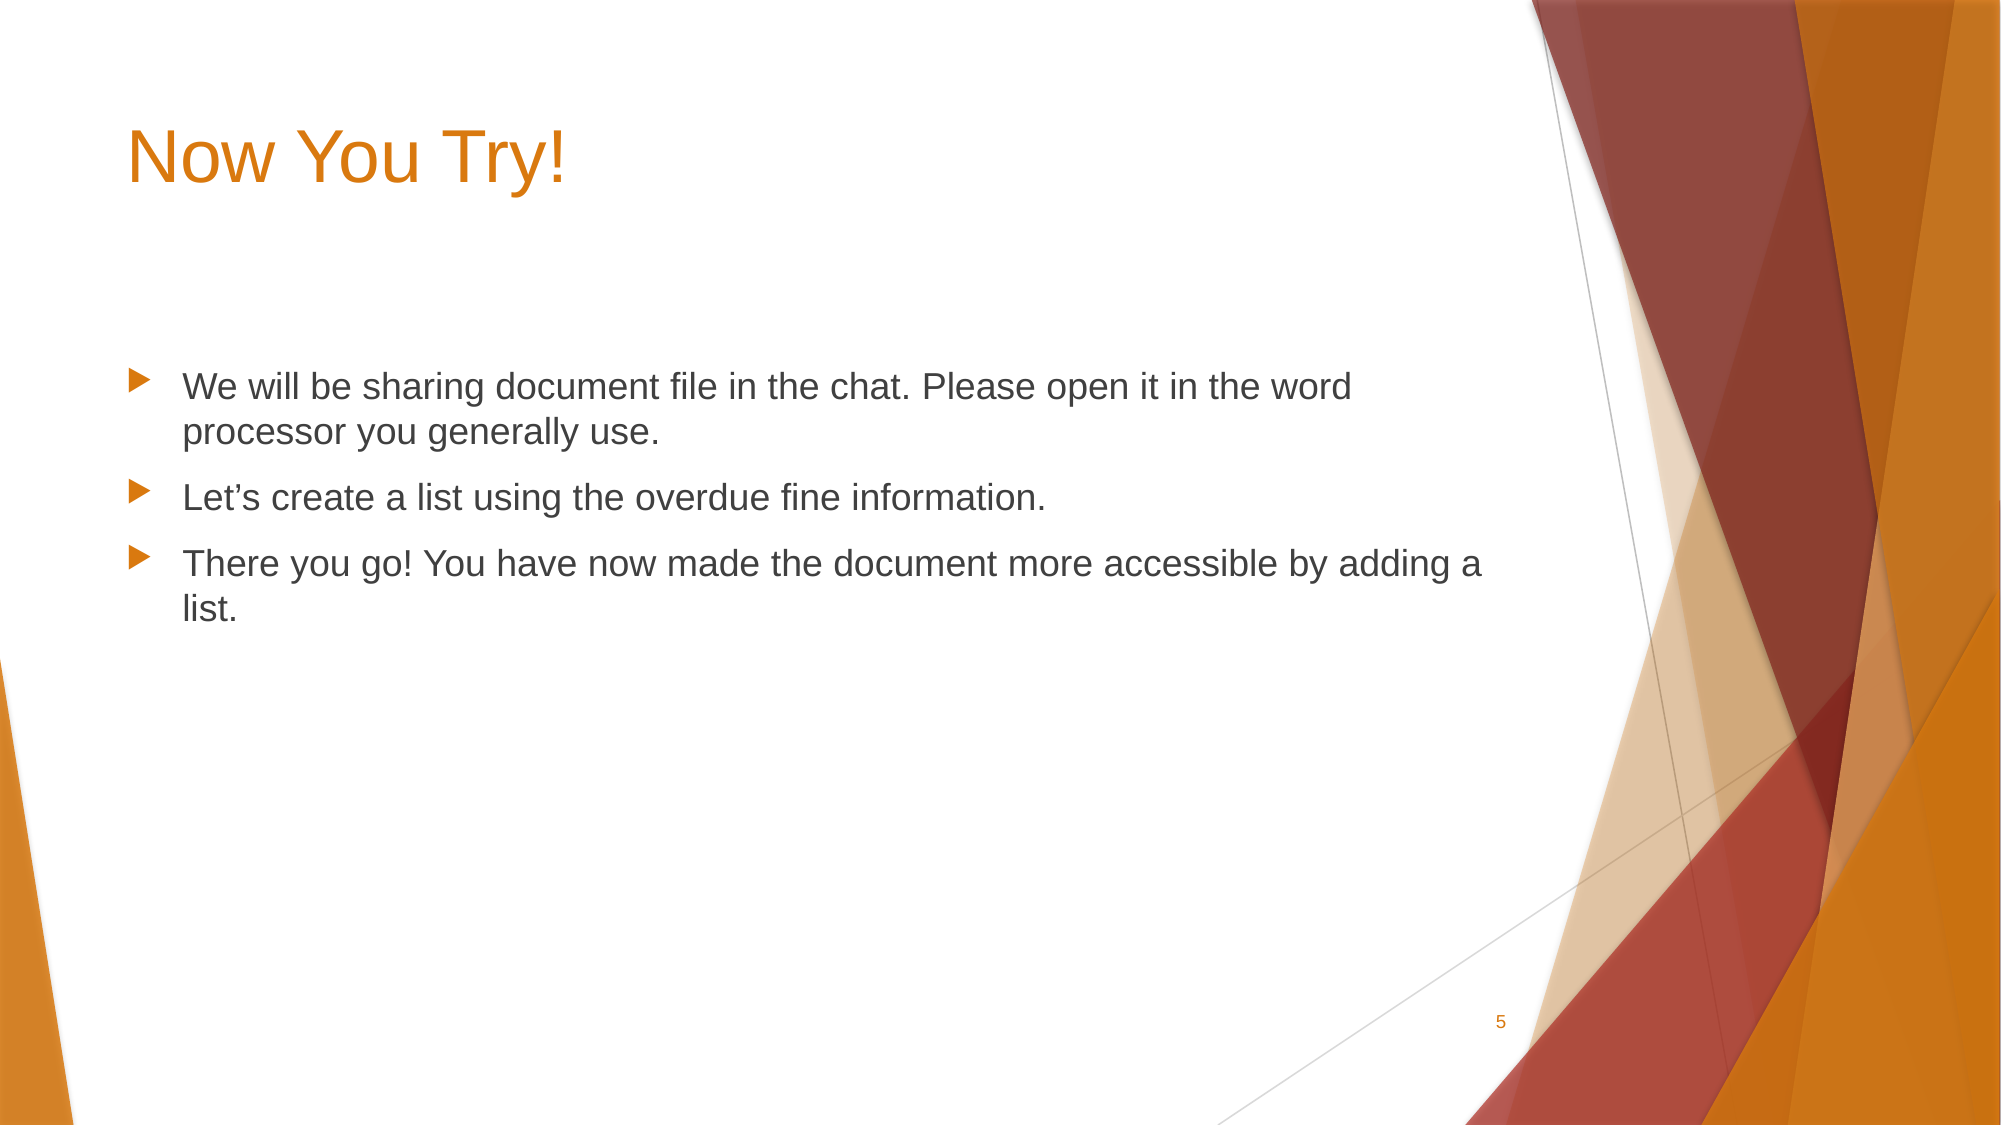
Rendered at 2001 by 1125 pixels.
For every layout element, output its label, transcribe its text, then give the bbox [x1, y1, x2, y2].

slide_number 5 [1409, 991, 1522, 1051]
list We will be sharing document file in the chat. Please open it in the word processor you generally use. Let’s create a list using the overdue fine information. There you go! You have now made the document more accessible by adding a list. [111, 354, 1522, 992]
title Now You Try! [111, 99, 1522, 317]
